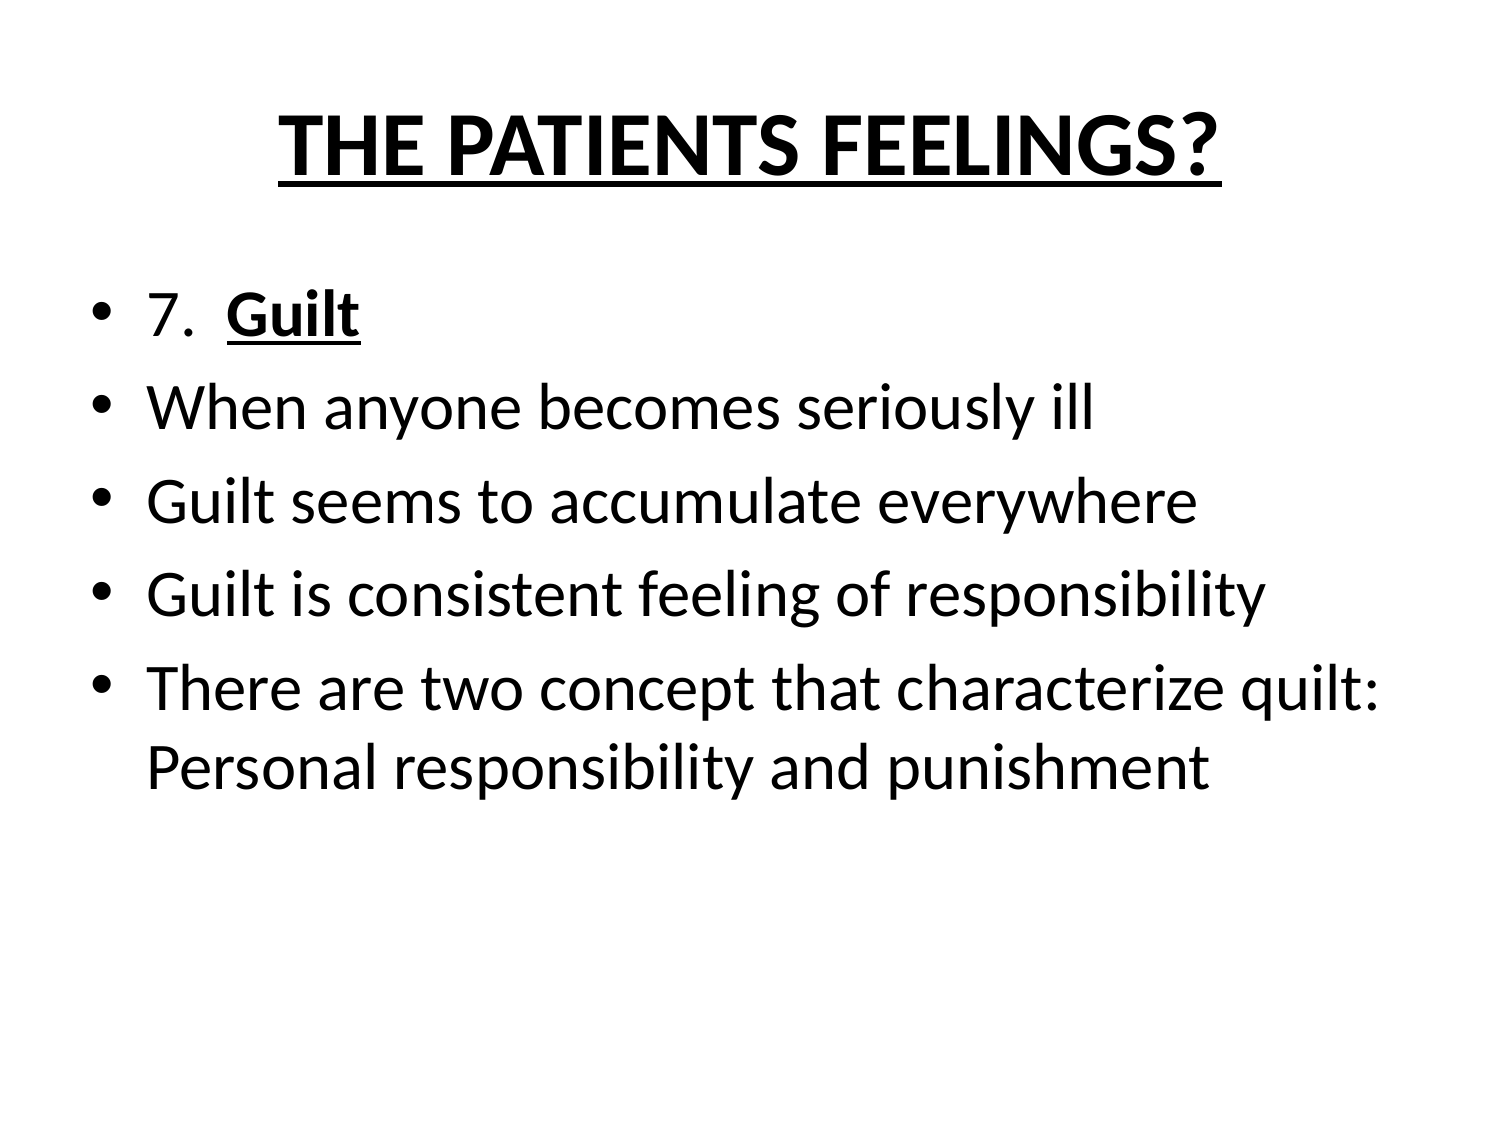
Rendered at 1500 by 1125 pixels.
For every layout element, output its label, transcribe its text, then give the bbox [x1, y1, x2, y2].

title THE PATIENTS FEELINGS? [75, 45, 1425, 233]
list 7. Guilt When anyone becomes seriously ill Guilt seems to accumulate everywhere Guilt is consistent feeling of responsibility There are two concept that characterize quilt: Personal responsibility and punishment [75, 262, 1425, 1005]
